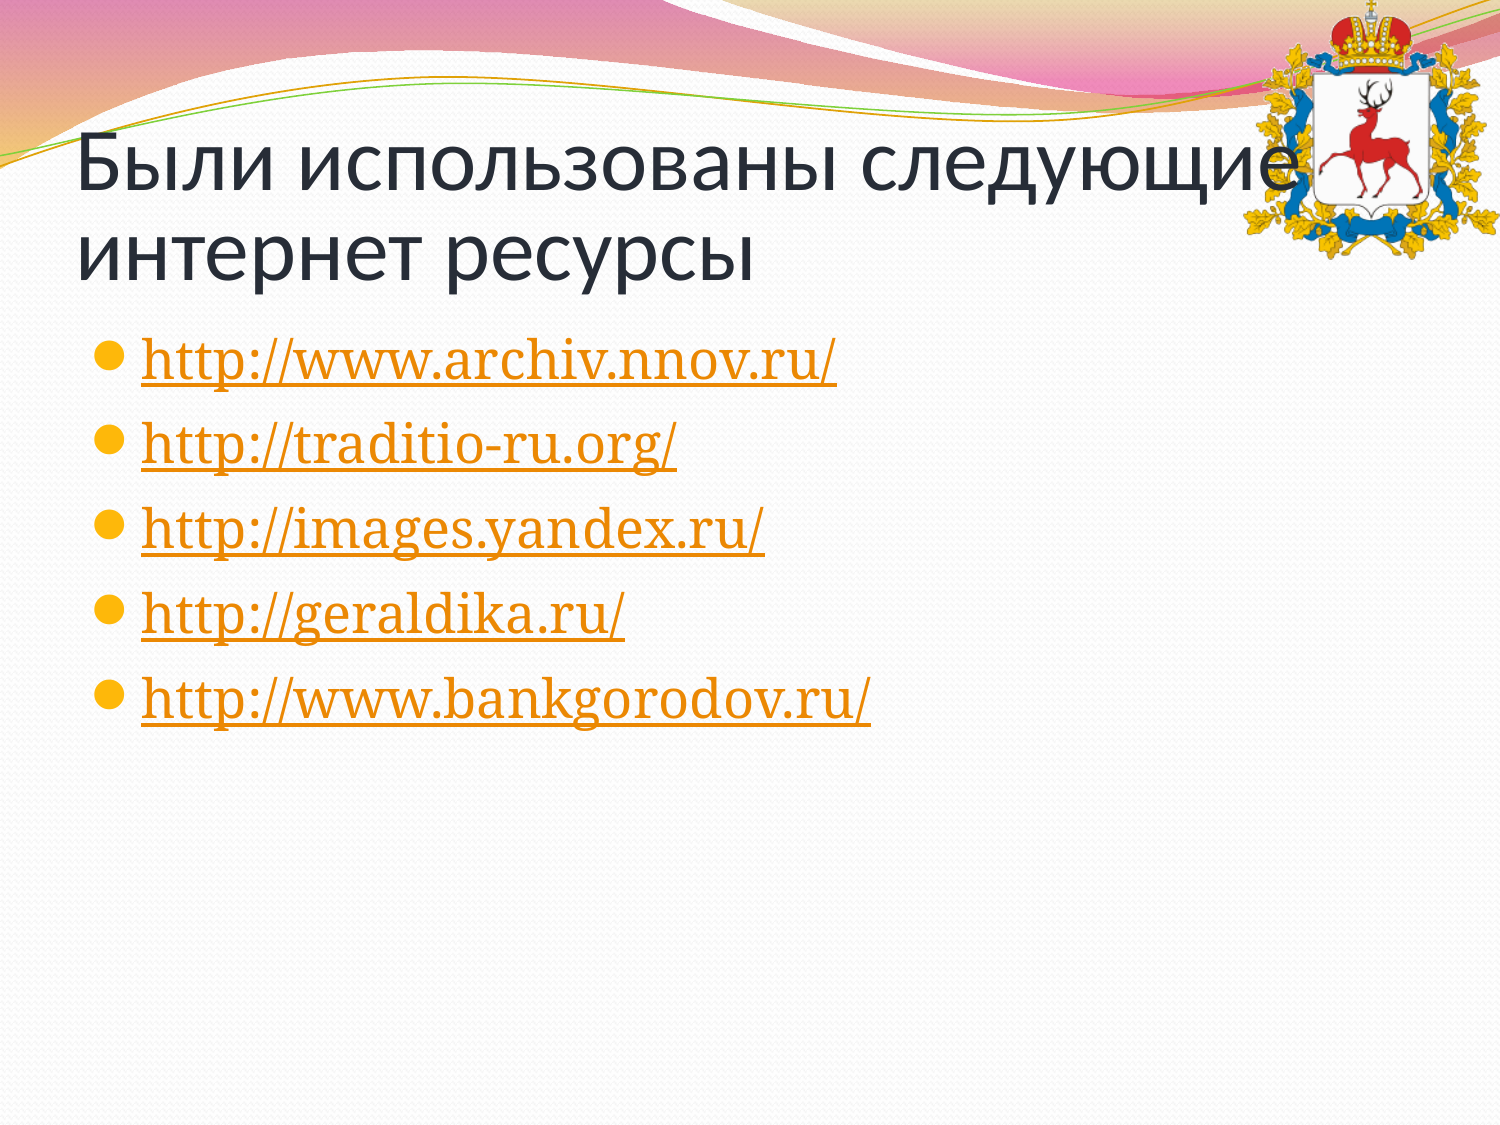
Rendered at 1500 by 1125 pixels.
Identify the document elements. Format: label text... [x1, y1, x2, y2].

list http://www.archiv.nnov.ru/ http://traditio-ru.org/ http://images.yandex.ru/ http://geraldika.ru/ http://www.bankgorodov.ru/ [74, 317, 1426, 1038]
title Были использованы следующие интернет ресурсы [74, 115, 1426, 304]
picture [1243, 0, 1500, 261]
